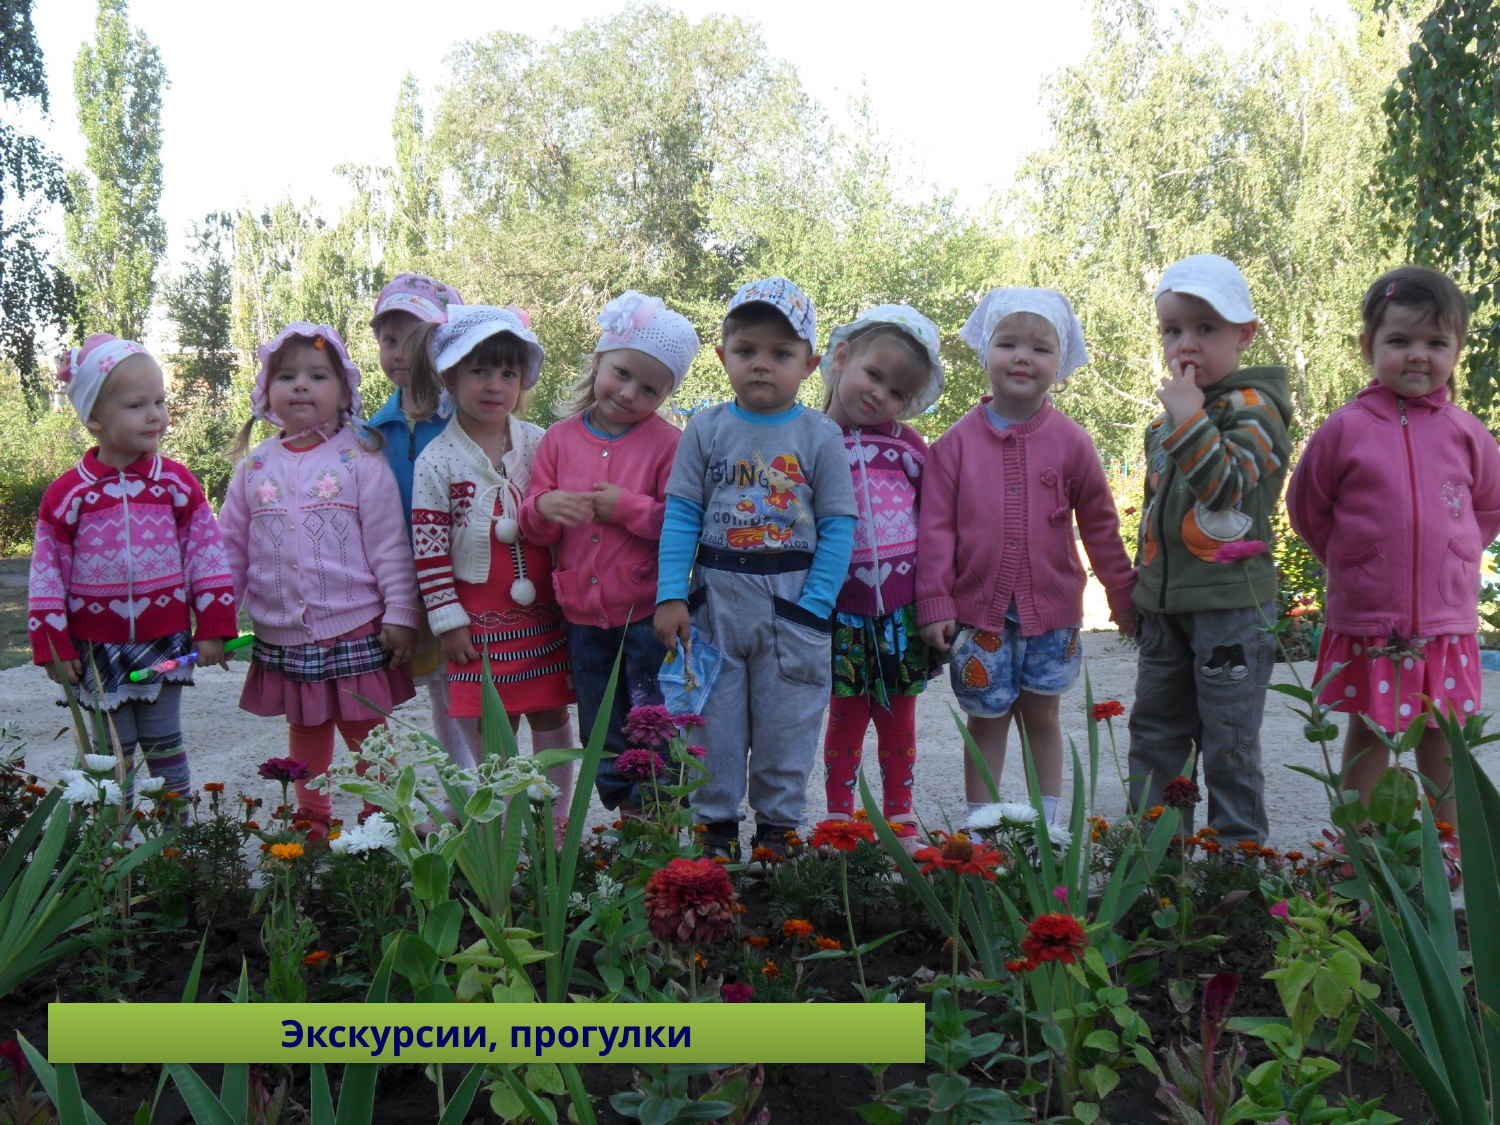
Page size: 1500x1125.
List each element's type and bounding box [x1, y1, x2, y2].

list [0, 0, 1500, 1125]
